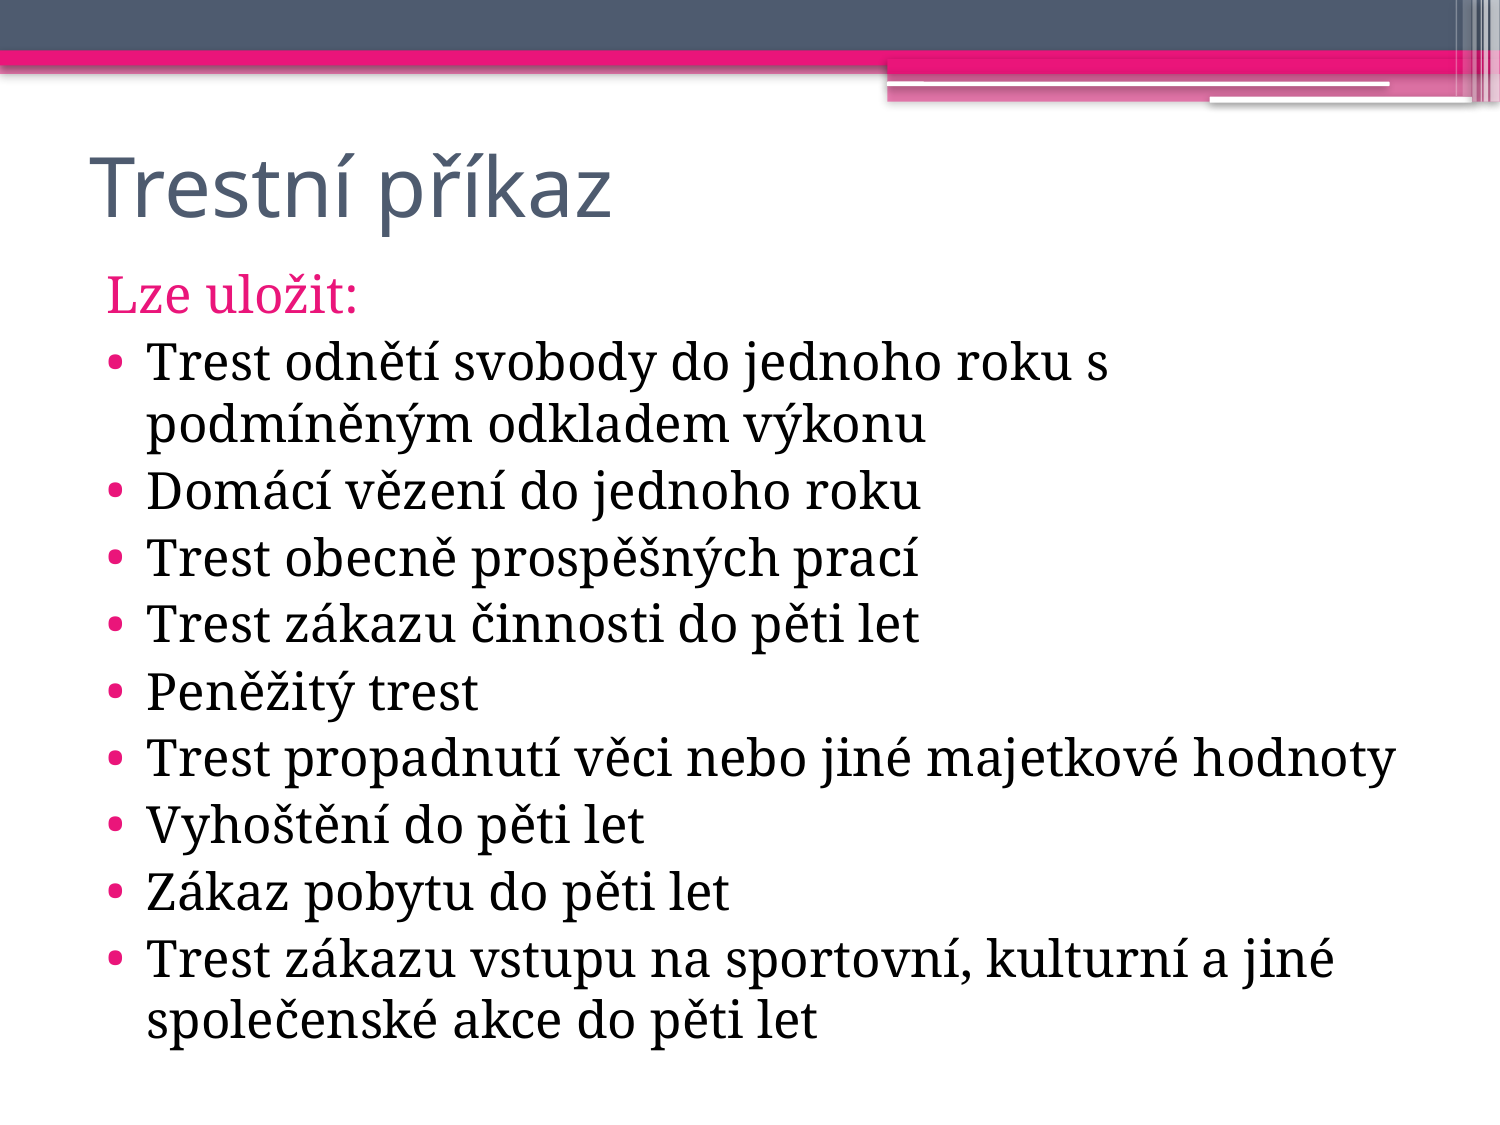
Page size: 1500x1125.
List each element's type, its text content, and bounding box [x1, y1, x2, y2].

list Lze uložit: Trest odnětí svobody do jednoho roku s podmíněným odkladem výkonu Domácí vězení do jednoho roku Trest obecně prospěšných prací Trest zákazu činnosti do pěti let Peněžitý trest Trest propadnutí věci nebo jiné majetkové hodnoty Vyhoštění do pěti let Zákaz pobytu do pěti let Trest zákazu vstupu na sportovní, kulturní a jiné společenské akce do pěti let [75, 255, 1425, 1079]
title Trestní příkaz [75, 90, 1425, 255]
